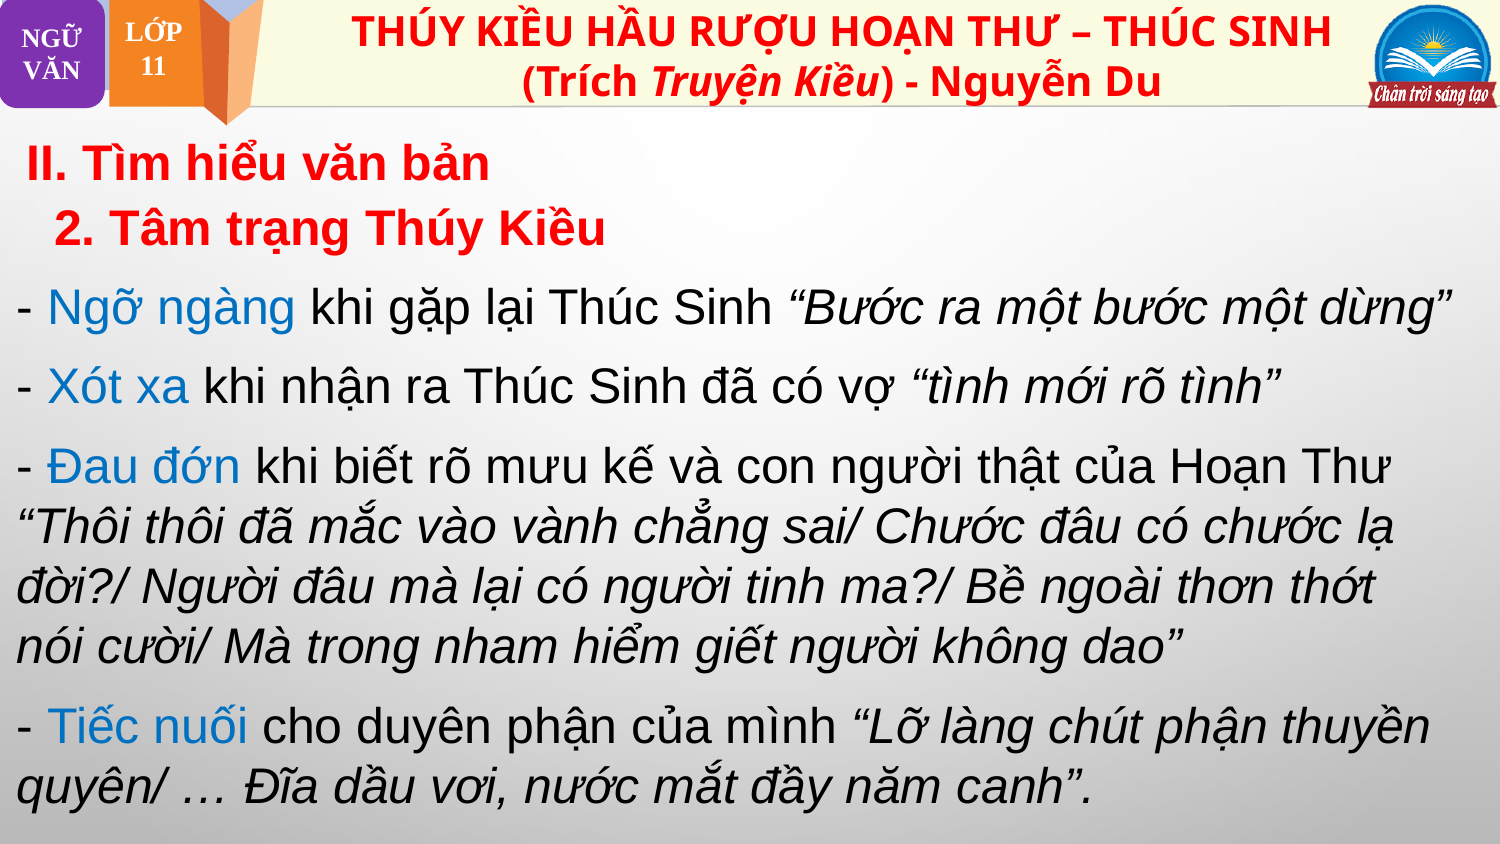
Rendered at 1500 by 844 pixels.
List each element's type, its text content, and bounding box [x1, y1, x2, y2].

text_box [0, 0, 1500, 126]
text_box - Xót xa khi nhận ra Thúc Sinh đã có vợ “tình mới rõ tình” [2, 346, 1478, 422]
text_box 2. Tâm trạng Thúy Kiều [39, 188, 731, 263]
picture [0, 126, 1500, 844]
text_box - Tiếc nuối cho duyên phận của mình “Lỡ làng chút phận thuyền quyên/ … Đĩa dầu vơi, nước mắt đầy năm canh”. [2, 686, 1500, 822]
picture [1362, 0, 1500, 112]
text_box - Ngỡ ngàng khi gặp lại Thúc Sinh “Bước ra một bước một dừng” [2, 267, 1487, 343]
text_box II. Tìm hiểu văn bản [11, 134, 838, 199]
text_box - Đau đớn khi biết rõ mưu kế và con người thật của Hoạn Thư “Thôi thôi đã mắc vào vành chẳng sai/ Chước đâu có chước lạ đời?/ Người đâu mà lại có người tinh ma?/ Bề ngoài thơn thớt nói cười/ Mà trong nham hiểm giết người không dao” [2, 425, 1450, 681]
